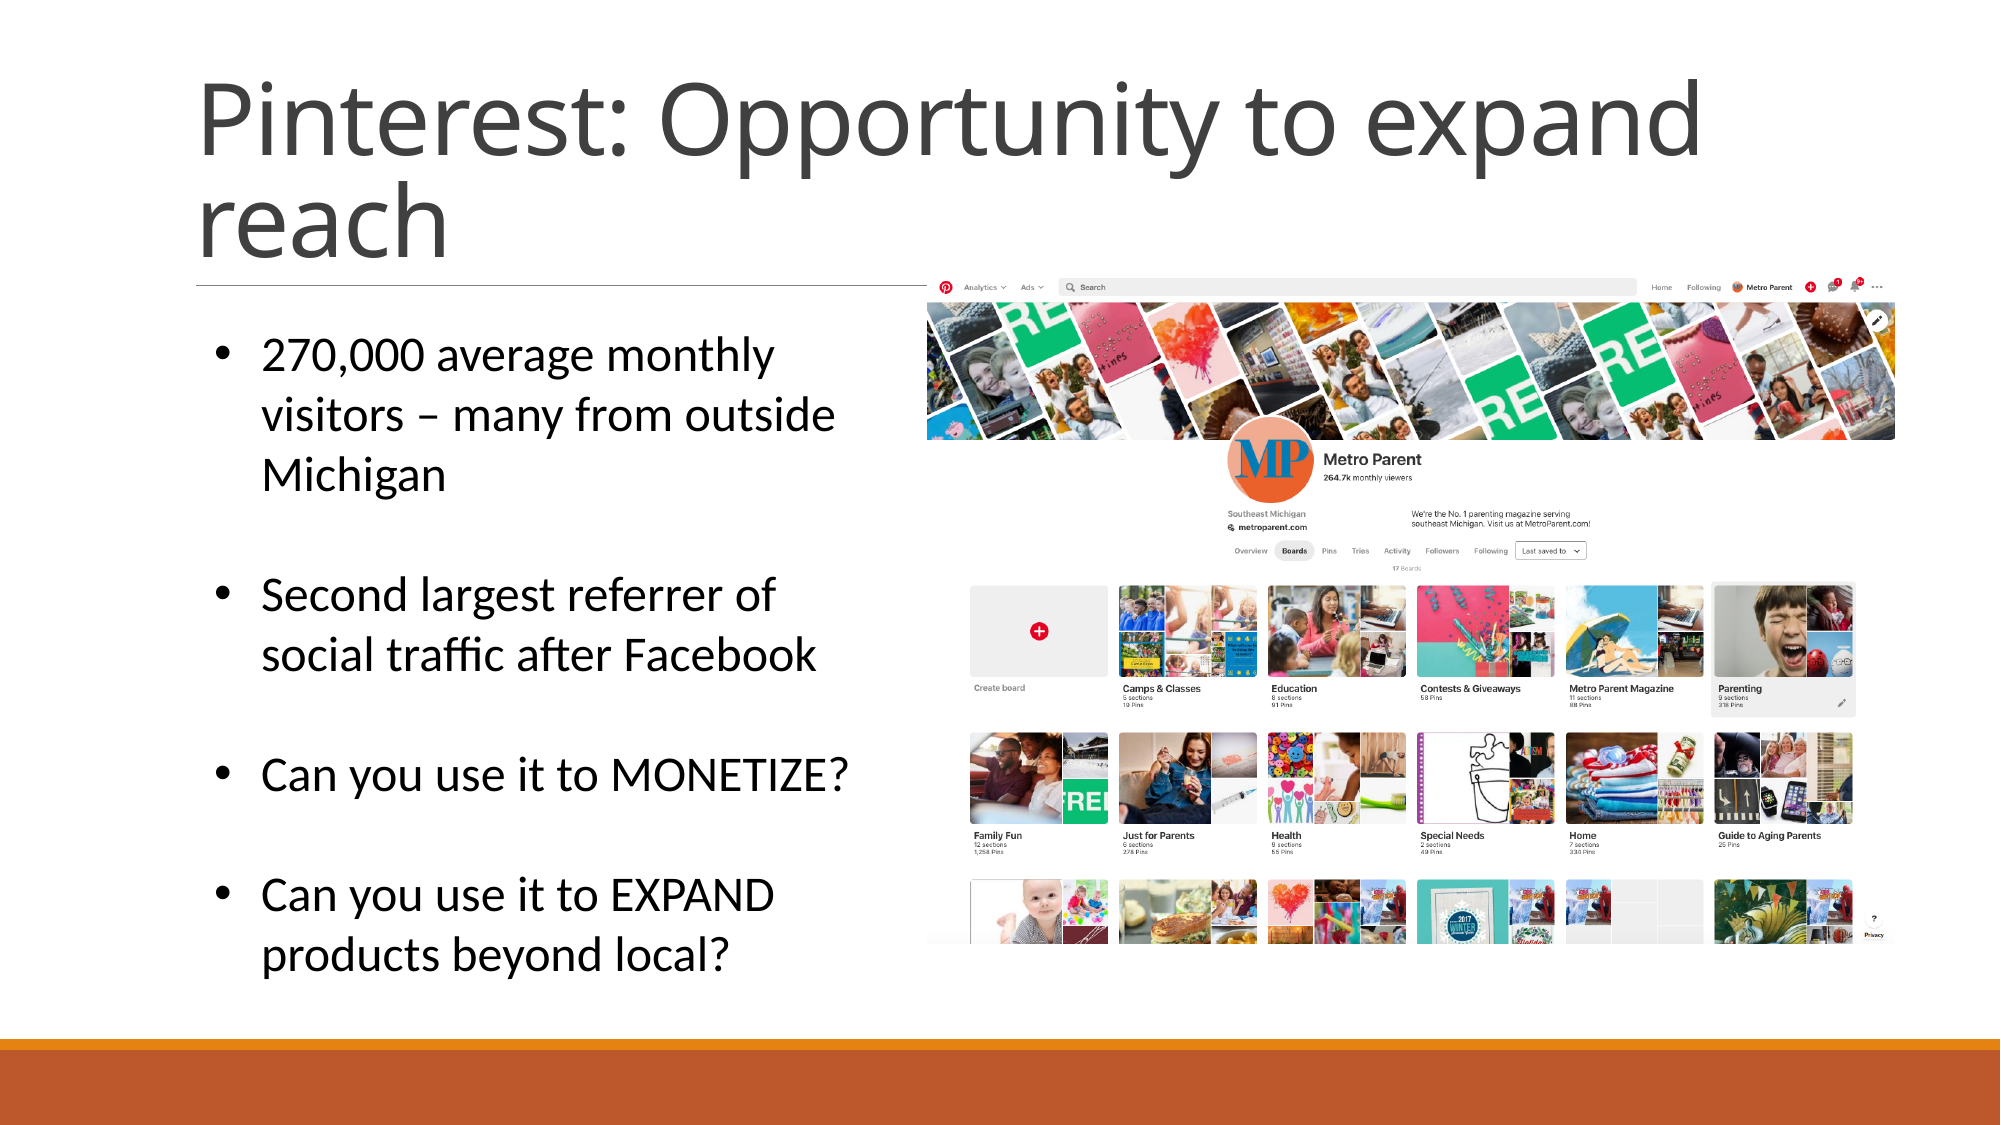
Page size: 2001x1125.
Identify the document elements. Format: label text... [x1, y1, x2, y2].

title Pinterest: Opportunity to expand reach [180, 47, 1830, 285]
text_box 270,000 average monthly visitors – many from outside Michigan Second largest referrer of social traffic after Facebook Can you use it to MONETIZE? Can you use it to EXPAND products beyond local? [199, 314, 874, 990]
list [927, 271, 1896, 945]
